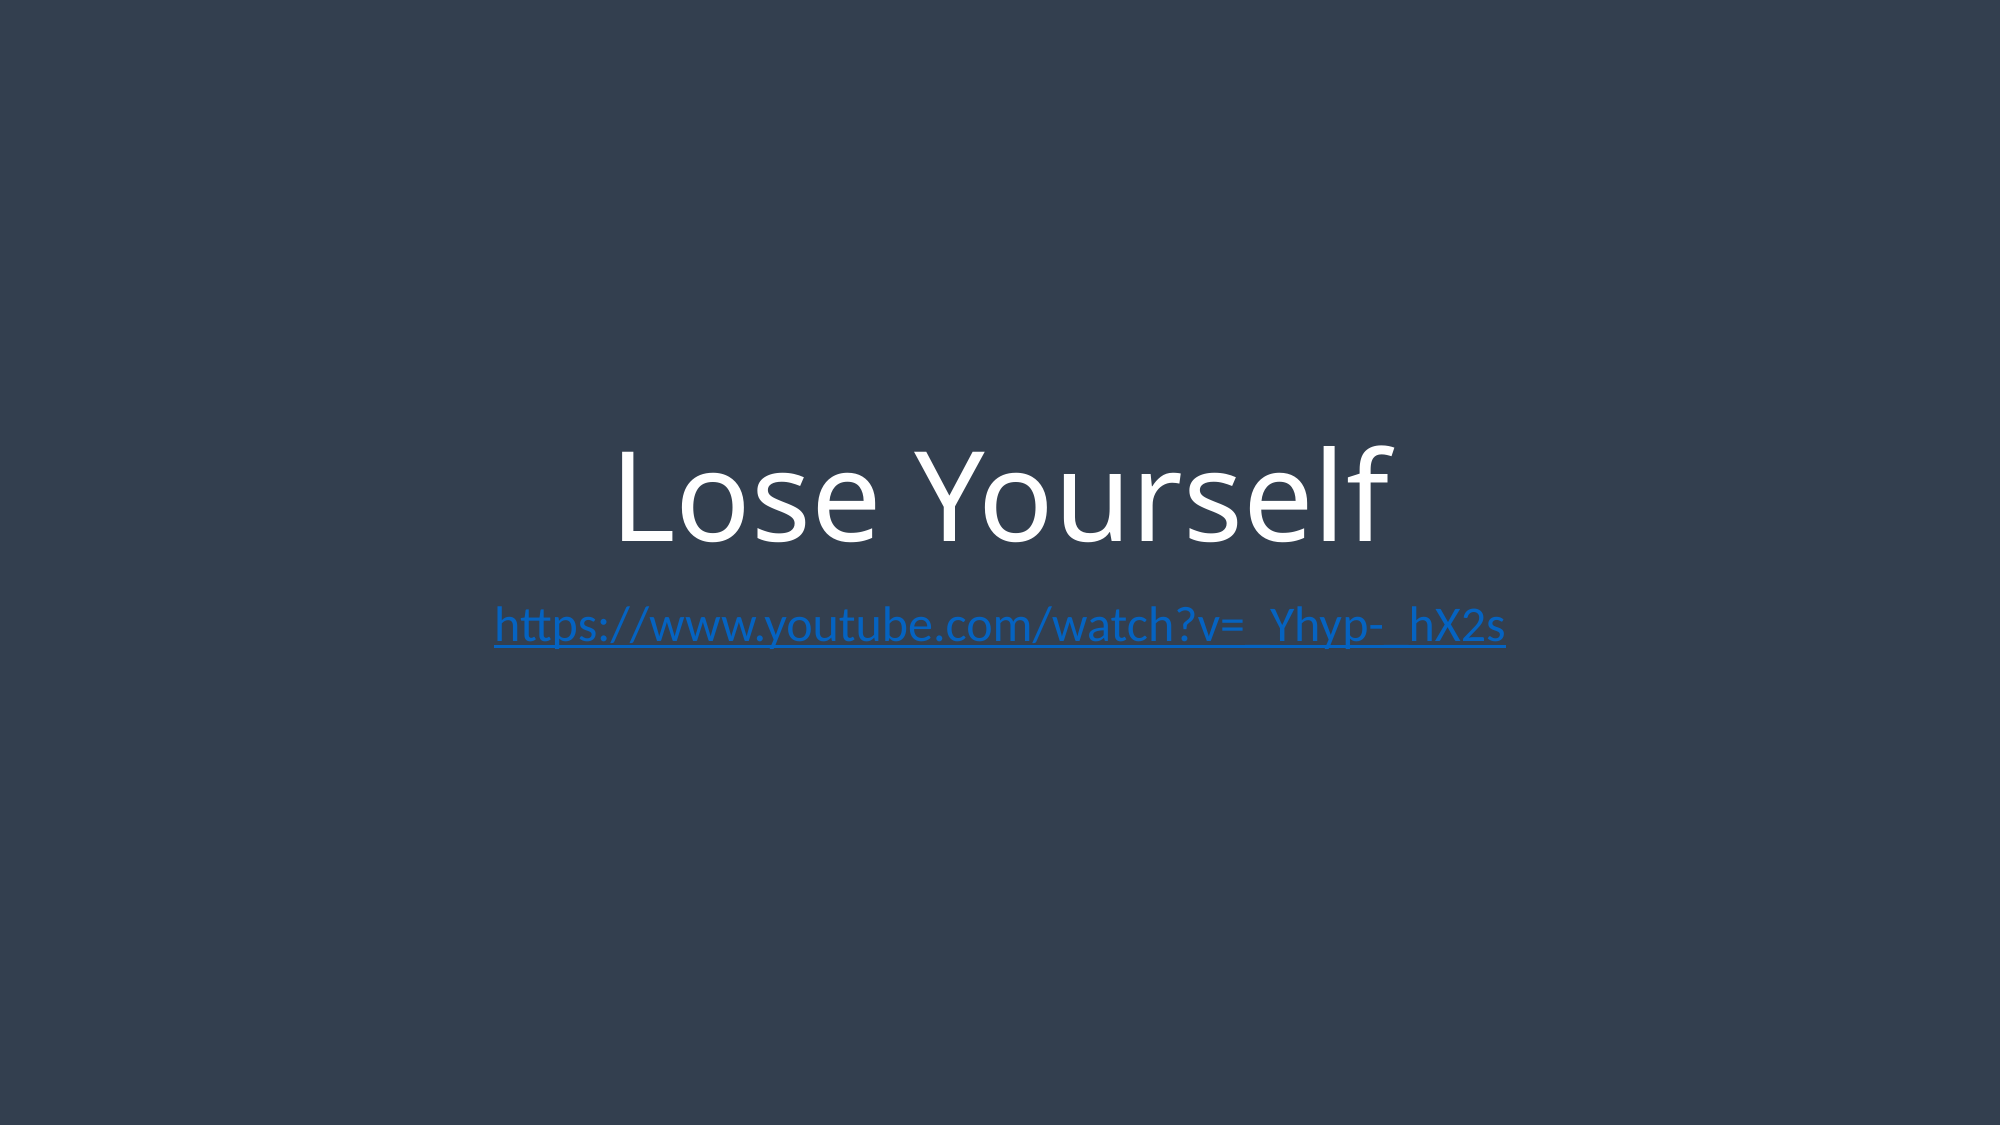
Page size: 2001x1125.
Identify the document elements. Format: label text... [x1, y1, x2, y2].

subtitle https://www.youtube.com/watch?v=_Yhyp-_hX2s [249, 590, 1750, 863]
title Lose Yourself [249, 184, 1750, 576]
